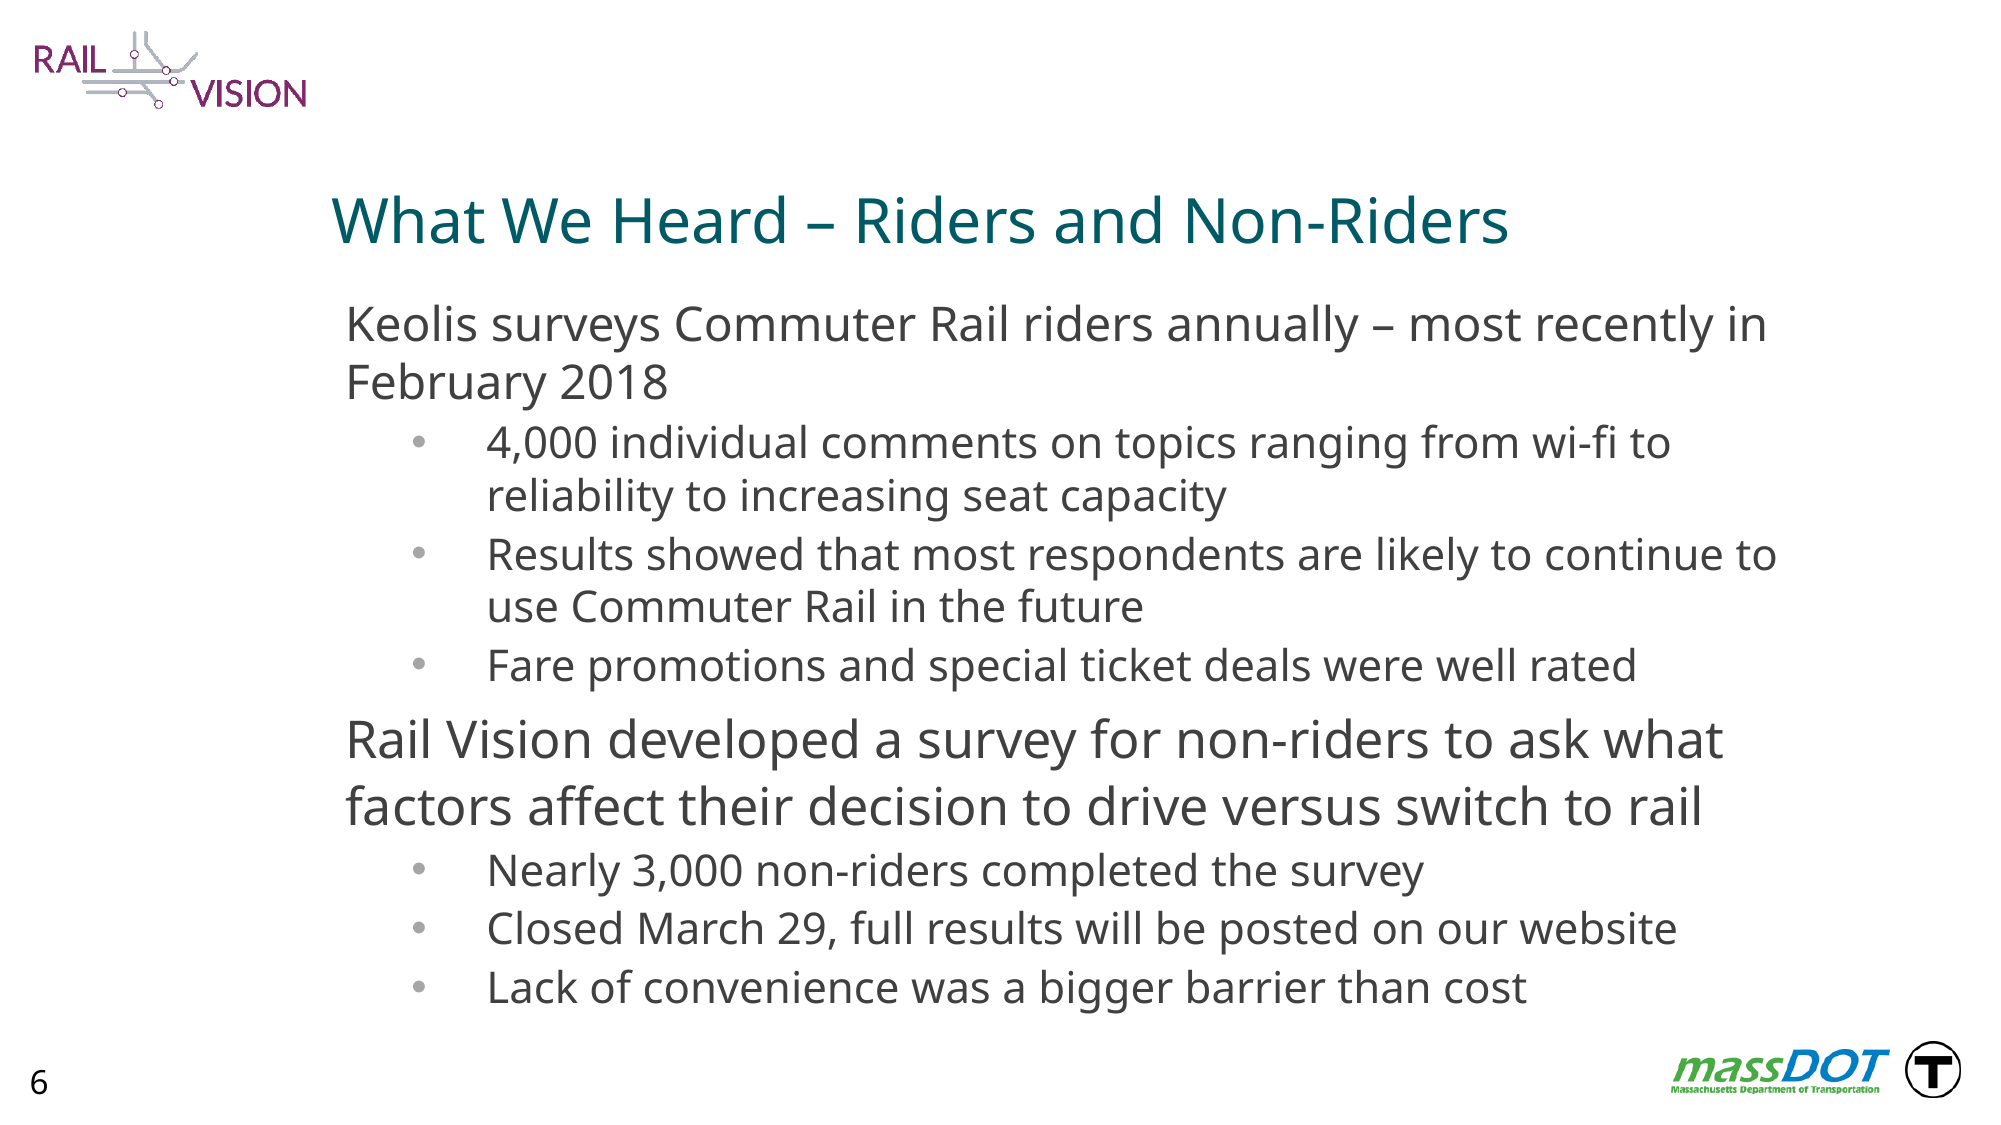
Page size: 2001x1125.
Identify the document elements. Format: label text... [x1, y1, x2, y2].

text_box What We Heard – Riders and Non-Riders [331, 181, 2000, 286]
picture [8, 19, 332, 133]
text_box 6 [14, 1053, 465, 1114]
list Keolis surveys Commuter Rail riders annually – most recently in February 2018 4,000 individual comments on topics ranging from wi-fi to reliability to increasing seat capacity Results showed that most respondents are likely to continue to use Commuter Rail in the future Fare promotions and special ticket deals were well rated Rail Vision developed a survey for non-riders to ask what factors affect their decision to drive versus switch to rail Nearly 3,000 non-riders completed the survey Closed March 29, full results will be posted on our website Lack of convenience was a bigger barrier than cost [329, 286, 1846, 1033]
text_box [1671, 1041, 1961, 1098]
